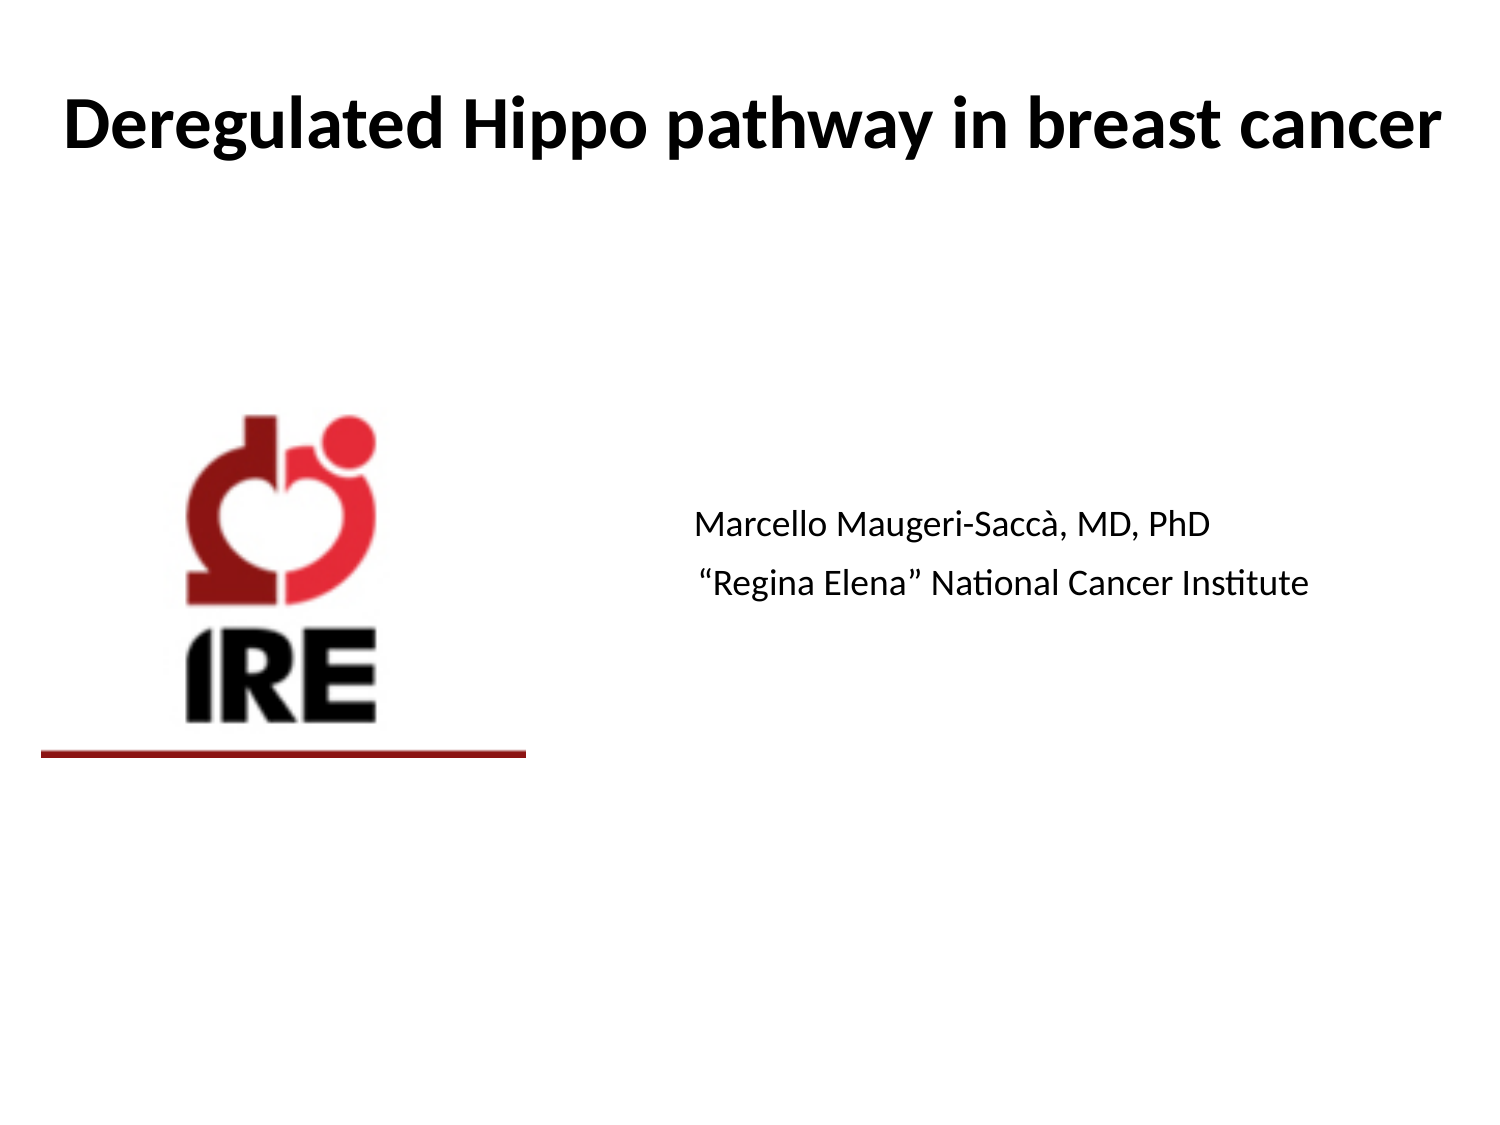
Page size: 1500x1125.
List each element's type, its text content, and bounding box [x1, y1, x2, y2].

text_box Deregulated Hippo pathway in breast cancer [48, 66, 1460, 172]
picture [41, 385, 526, 759]
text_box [678, 491, 1430, 612]
